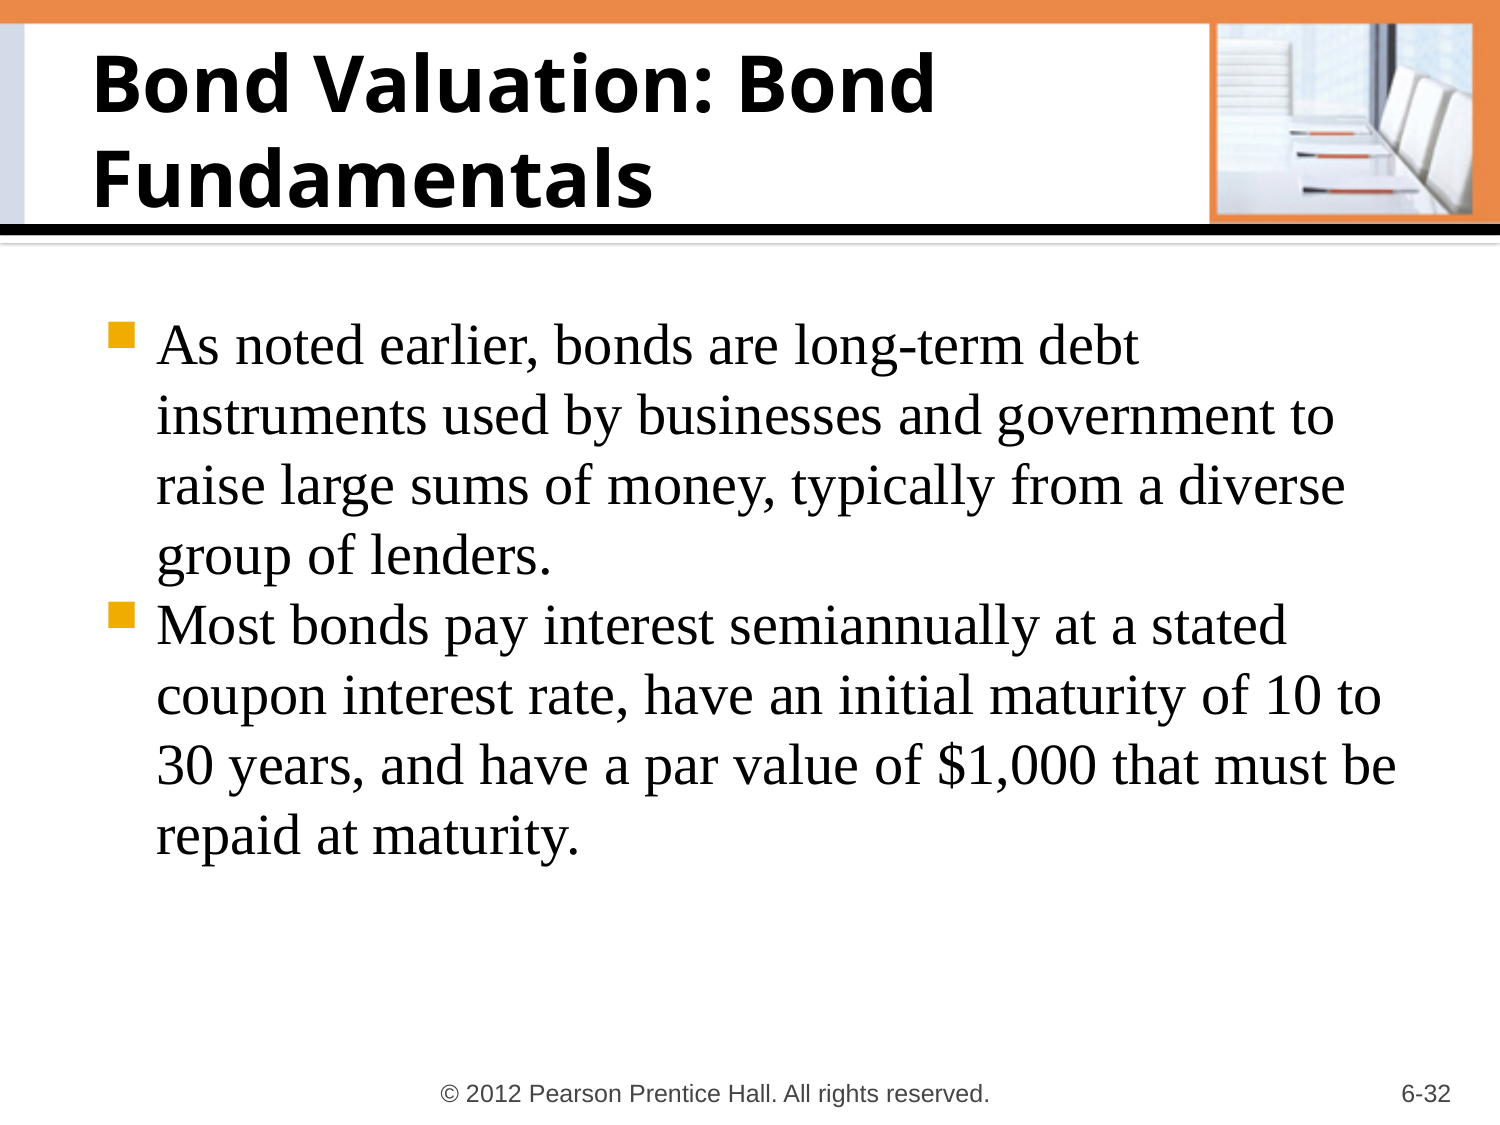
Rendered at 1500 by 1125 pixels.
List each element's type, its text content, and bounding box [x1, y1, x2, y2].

picture [0, 0, 1500, 224]
title Bond Valuation: Bond Fundamentals [75, 25, 1425, 231]
list As noted earlier, bonds are long-term debt instruments used by businesses and government to raise large sums of money, typically from a diverse group of lenders. Most bonds pay interest semiannually at a stated coupon interest rate, have an initial maturity of 10 to 30 years, and have a par value of $1,000 that must be repaid at maturity. [75, 291, 1425, 1050]
footer © 2012 Pearson Prentice Hall. All rights reserved. [433, 1062, 1337, 1108]
slide_number 6-32 [1345, 1062, 1467, 1108]
